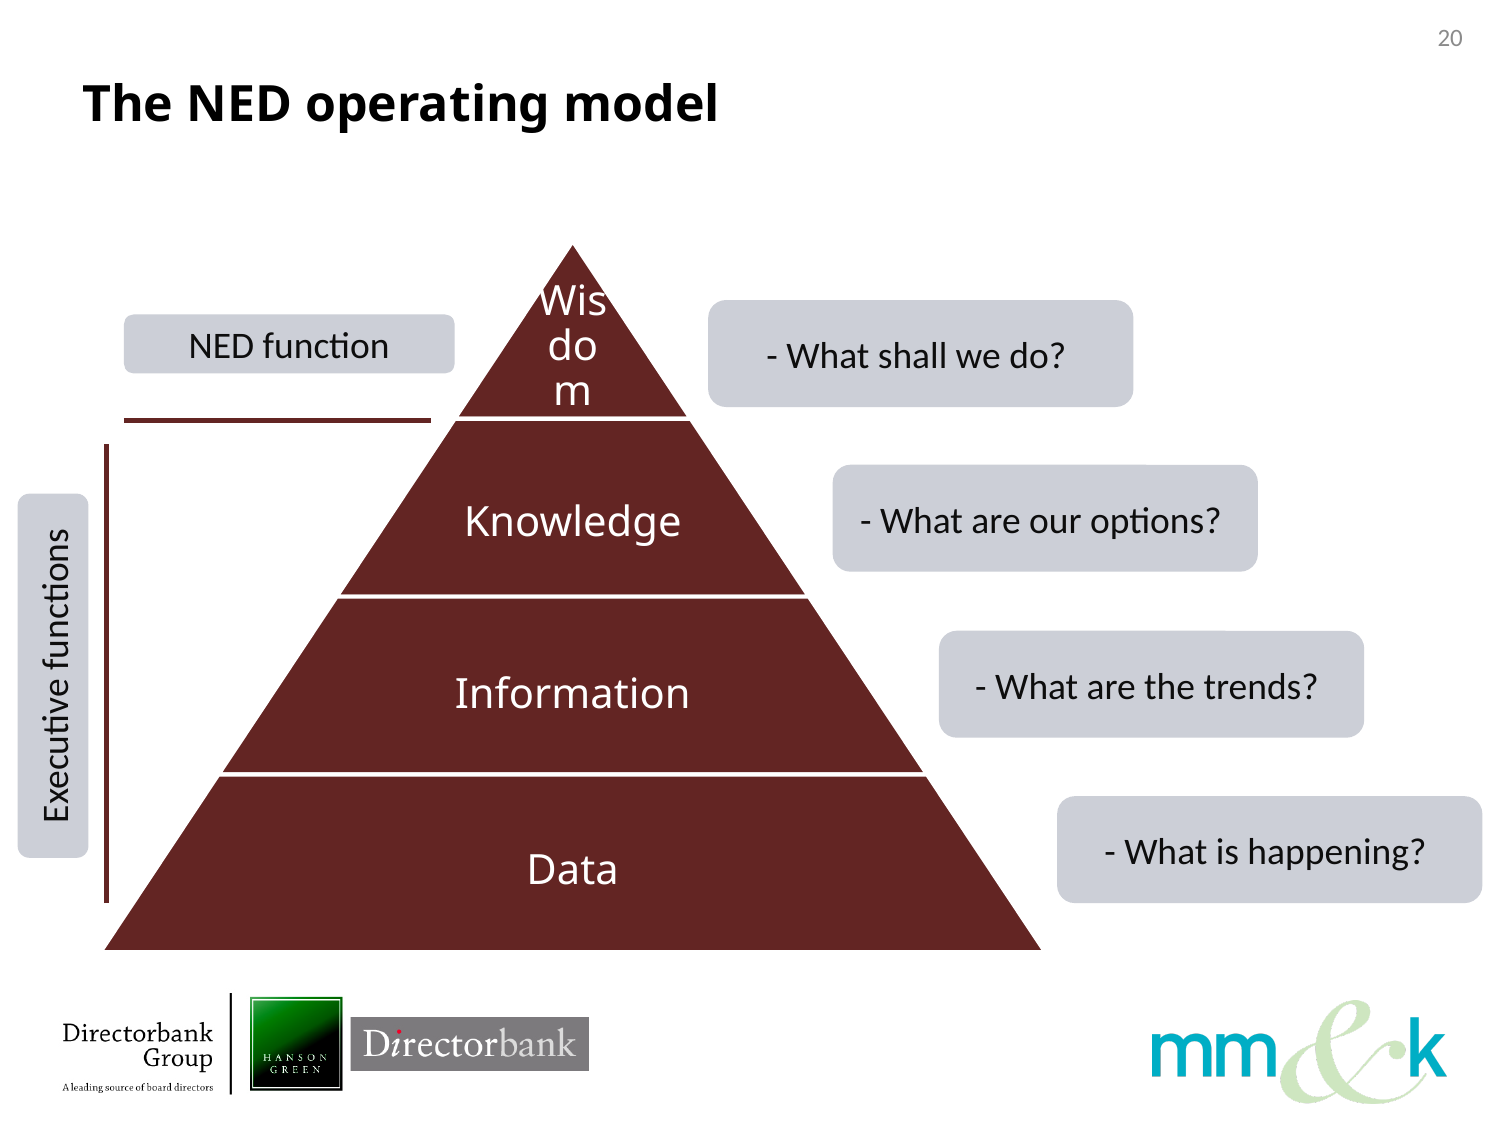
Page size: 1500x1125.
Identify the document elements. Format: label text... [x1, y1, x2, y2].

text_box - What is happening? [1054, 794, 1485, 906]
picture [53, 983, 597, 1104]
text_box Executive functions [15, 491, 91, 860]
text_box - What are our options? [1049, 462, 1261, 574]
slide_number 20 [1128, 6, 1478, 67]
picture [1152, 1000, 1447, 1104]
title The NED operating model [67, 54, 1461, 149]
text_box - What are the trends? [1049, 628, 1367, 740]
text_box - What shall we do? [1049, 297, 1136, 410]
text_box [100, 240, 1046, 953]
